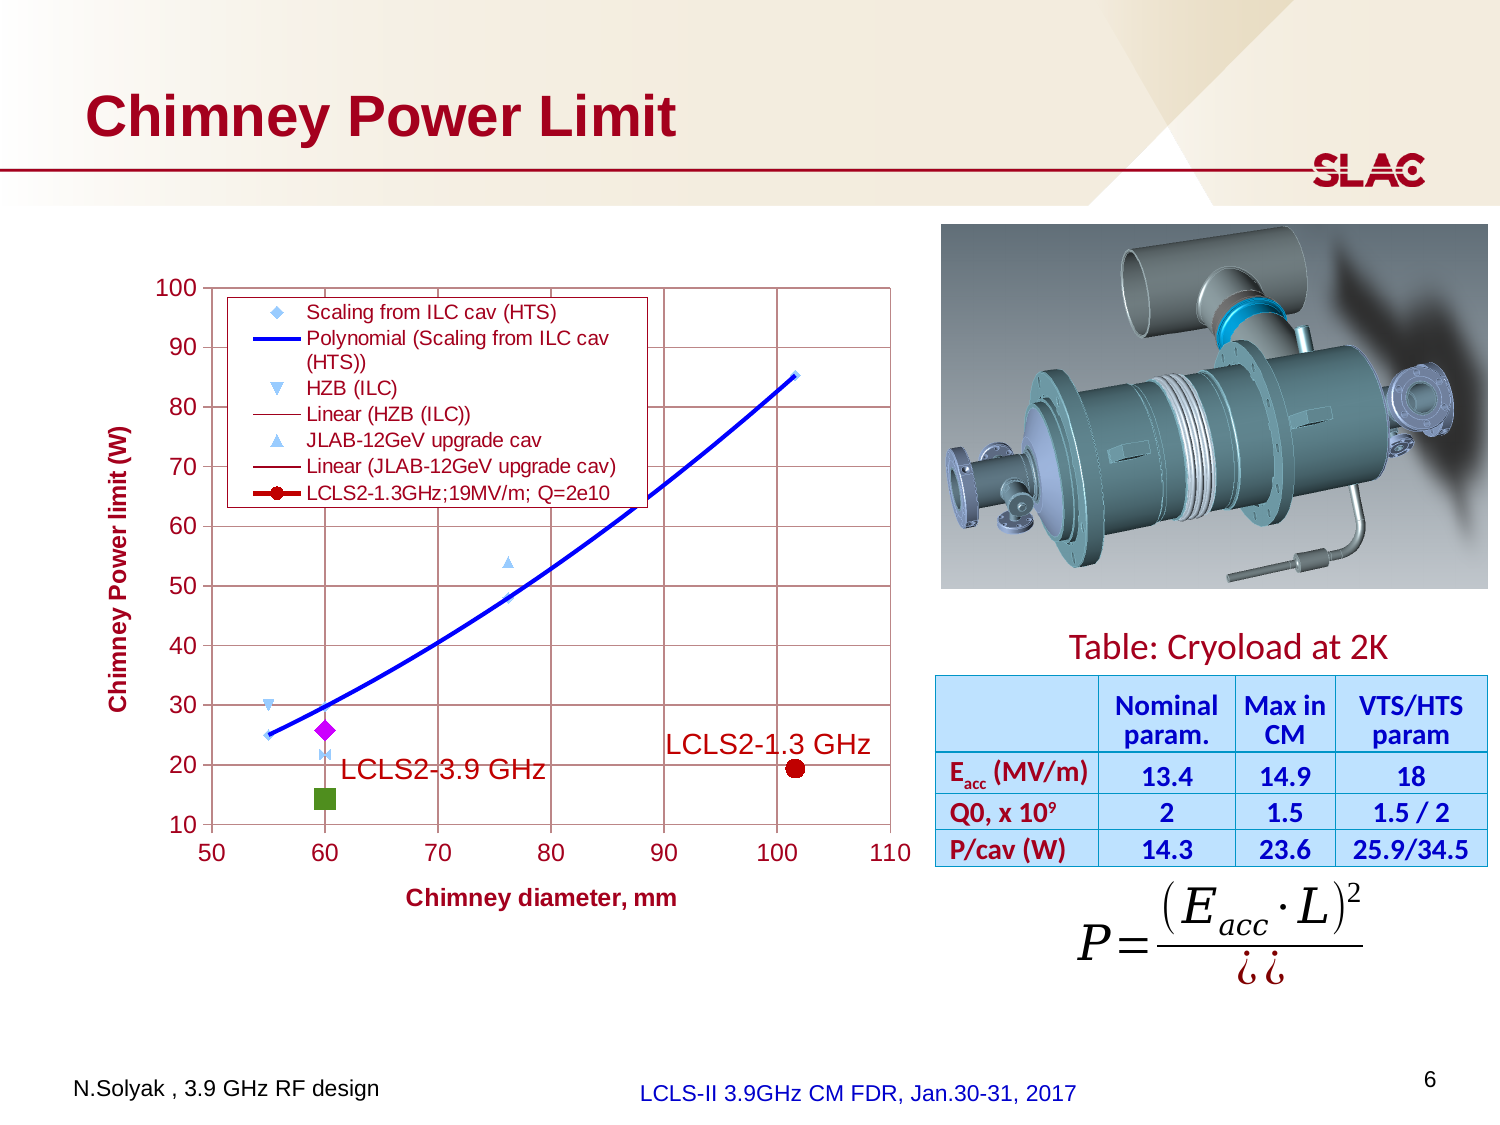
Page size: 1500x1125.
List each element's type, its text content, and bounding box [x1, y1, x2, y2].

footer N.Solyak , 3.9 GHz RF design [73, 1073, 513, 1125]
table_header Max in CM [1236, 676, 1335, 751]
table_cell 25.9/34.5 [1336, 830, 1487, 866]
table_cell P/cav (W) [936, 830, 1098, 866]
table_header [936, 676, 1098, 751]
table_cell Q0, x 109 [936, 794, 1098, 829]
table_header Nominal param. [1099, 676, 1235, 751]
title Chimney Power Limit [85, 48, 1415, 149]
table_cell 23.6 [1236, 830, 1335, 866]
picture [941, 224, 1488, 589]
table_cell 14.3 [1099, 830, 1235, 866]
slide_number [624, 1071, 1138, 1123]
picture [0, 0, 1500, 206]
table_header VTS/HTS param [1336, 676, 1487, 751]
chart [82, 251, 928, 953]
table_cell 1.5 / 2 [1336, 794, 1487, 829]
table_cell Eacc (MV/m) [936, 753, 1098, 793]
slide_number 6 [1411, 1052, 1465, 1104]
table_cell 13.4 [1099, 753, 1235, 793]
text_box Table: Cryoload at 2K [1016, 614, 1442, 675]
table_cell 14.9 [1236, 753, 1335, 793]
table_cell 18 [1336, 753, 1487, 793]
table_cell 1.5 [1236, 794, 1335, 829]
table_cell 2 [1099, 794, 1235, 829]
